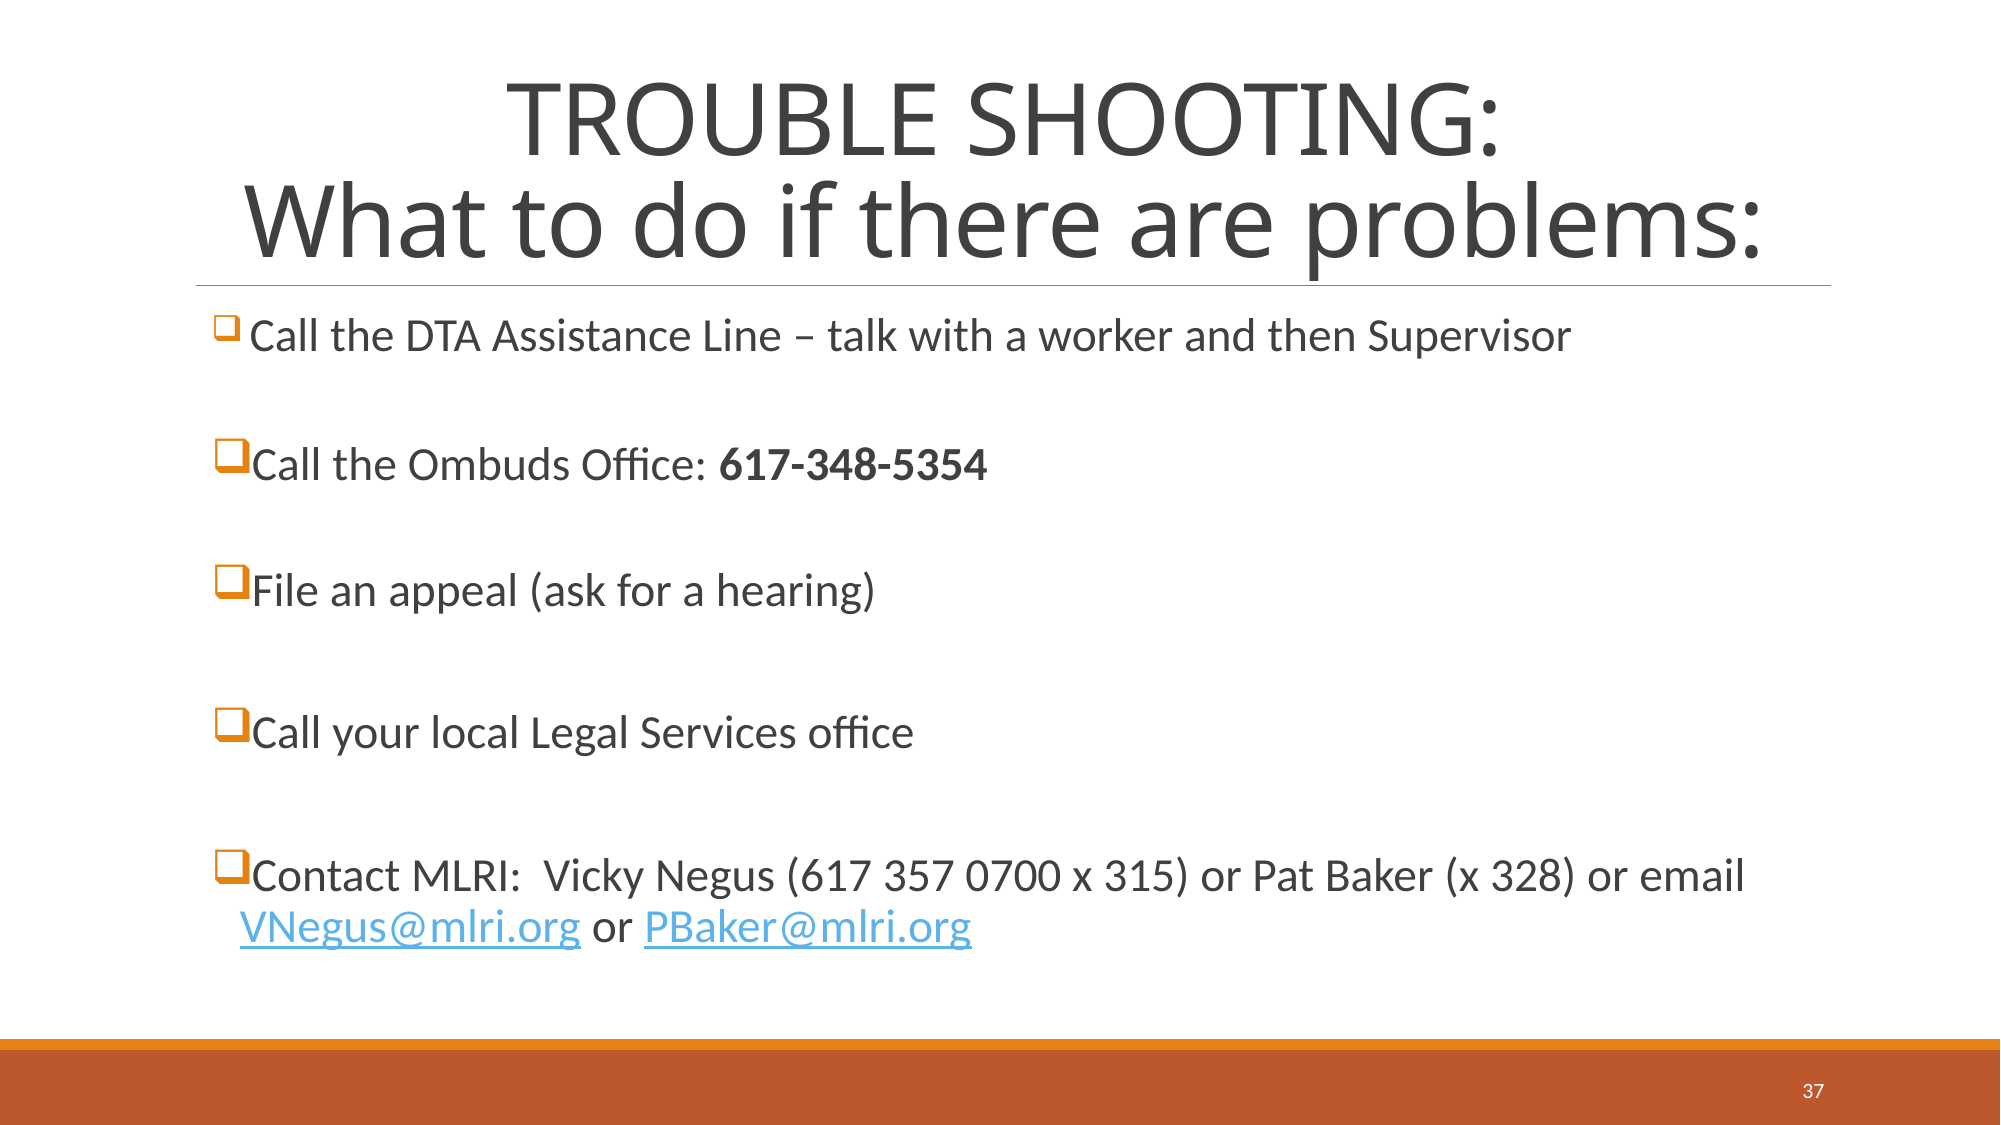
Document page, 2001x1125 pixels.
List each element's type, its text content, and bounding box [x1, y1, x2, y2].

slide_number 37 [1624, 1059, 1840, 1120]
title TROUBLE SHOOTING: What to do if there are problems: [180, 47, 1830, 285]
list Call the DTA Assistance Line – talk with a worker and then Supervisor Call the Ombuds Office: 617-348-5354 File an appeal (ask for a hearing) Call your local Legal Services office Contact MLRI: Vicky Negus (617 357 0700 x 315) or Pat Baker (x 328) or email VNegus@mlri.org or PBaker@mlri.org [180, 302, 1830, 963]
